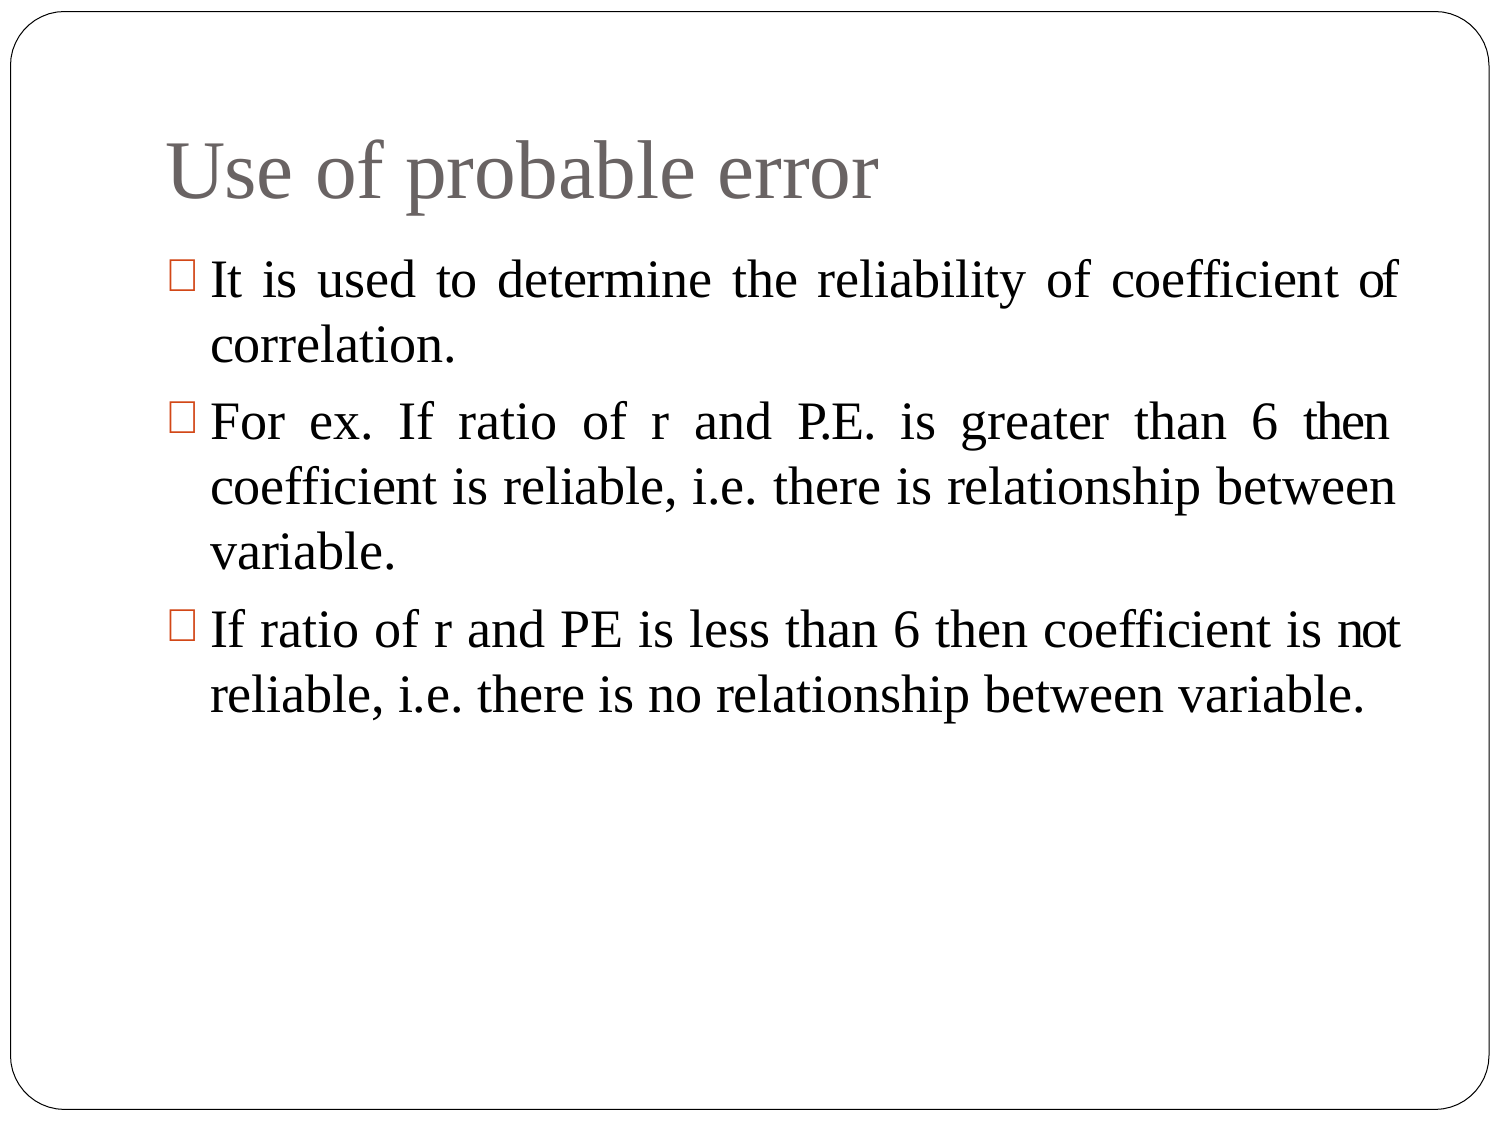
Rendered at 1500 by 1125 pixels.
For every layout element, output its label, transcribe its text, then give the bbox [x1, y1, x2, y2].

title Use of probable error [162, 112, 882, 240]
text_box It is used to determine the reliability of coefficient of correlation. For ex. If ratio of r and P.E. is greater than 6 then coefficient is reliable, i.e. there is relationship between variable. If ratio of r and PE is less than 6 then coefficient is not reliable, i.e. there is no relationship between variable. [162, 240, 1413, 723]
